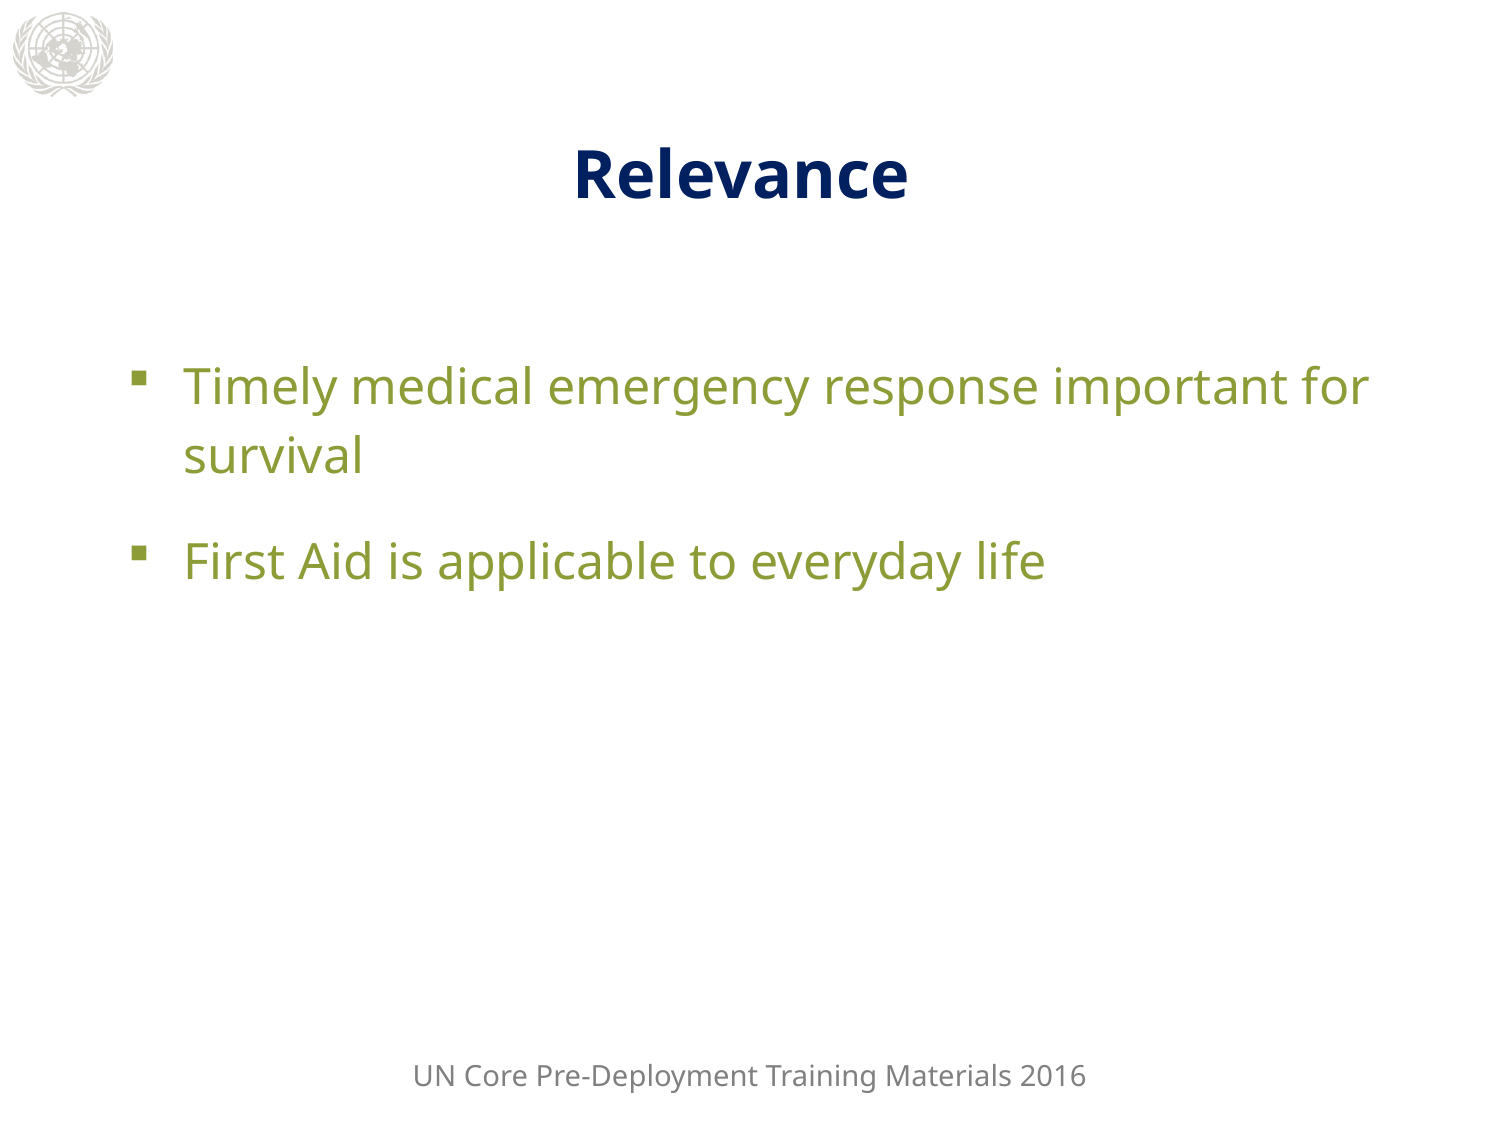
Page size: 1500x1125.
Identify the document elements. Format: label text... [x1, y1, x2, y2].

text_box Relevance Timely medical emergency response important for survival First Aid is applicable to everyday life [112, 112, 1388, 900]
text_box UN Core Pre-Deployment Training Materials 2016 [350, 1049, 1150, 1100]
picture [13, 12, 113, 97]
